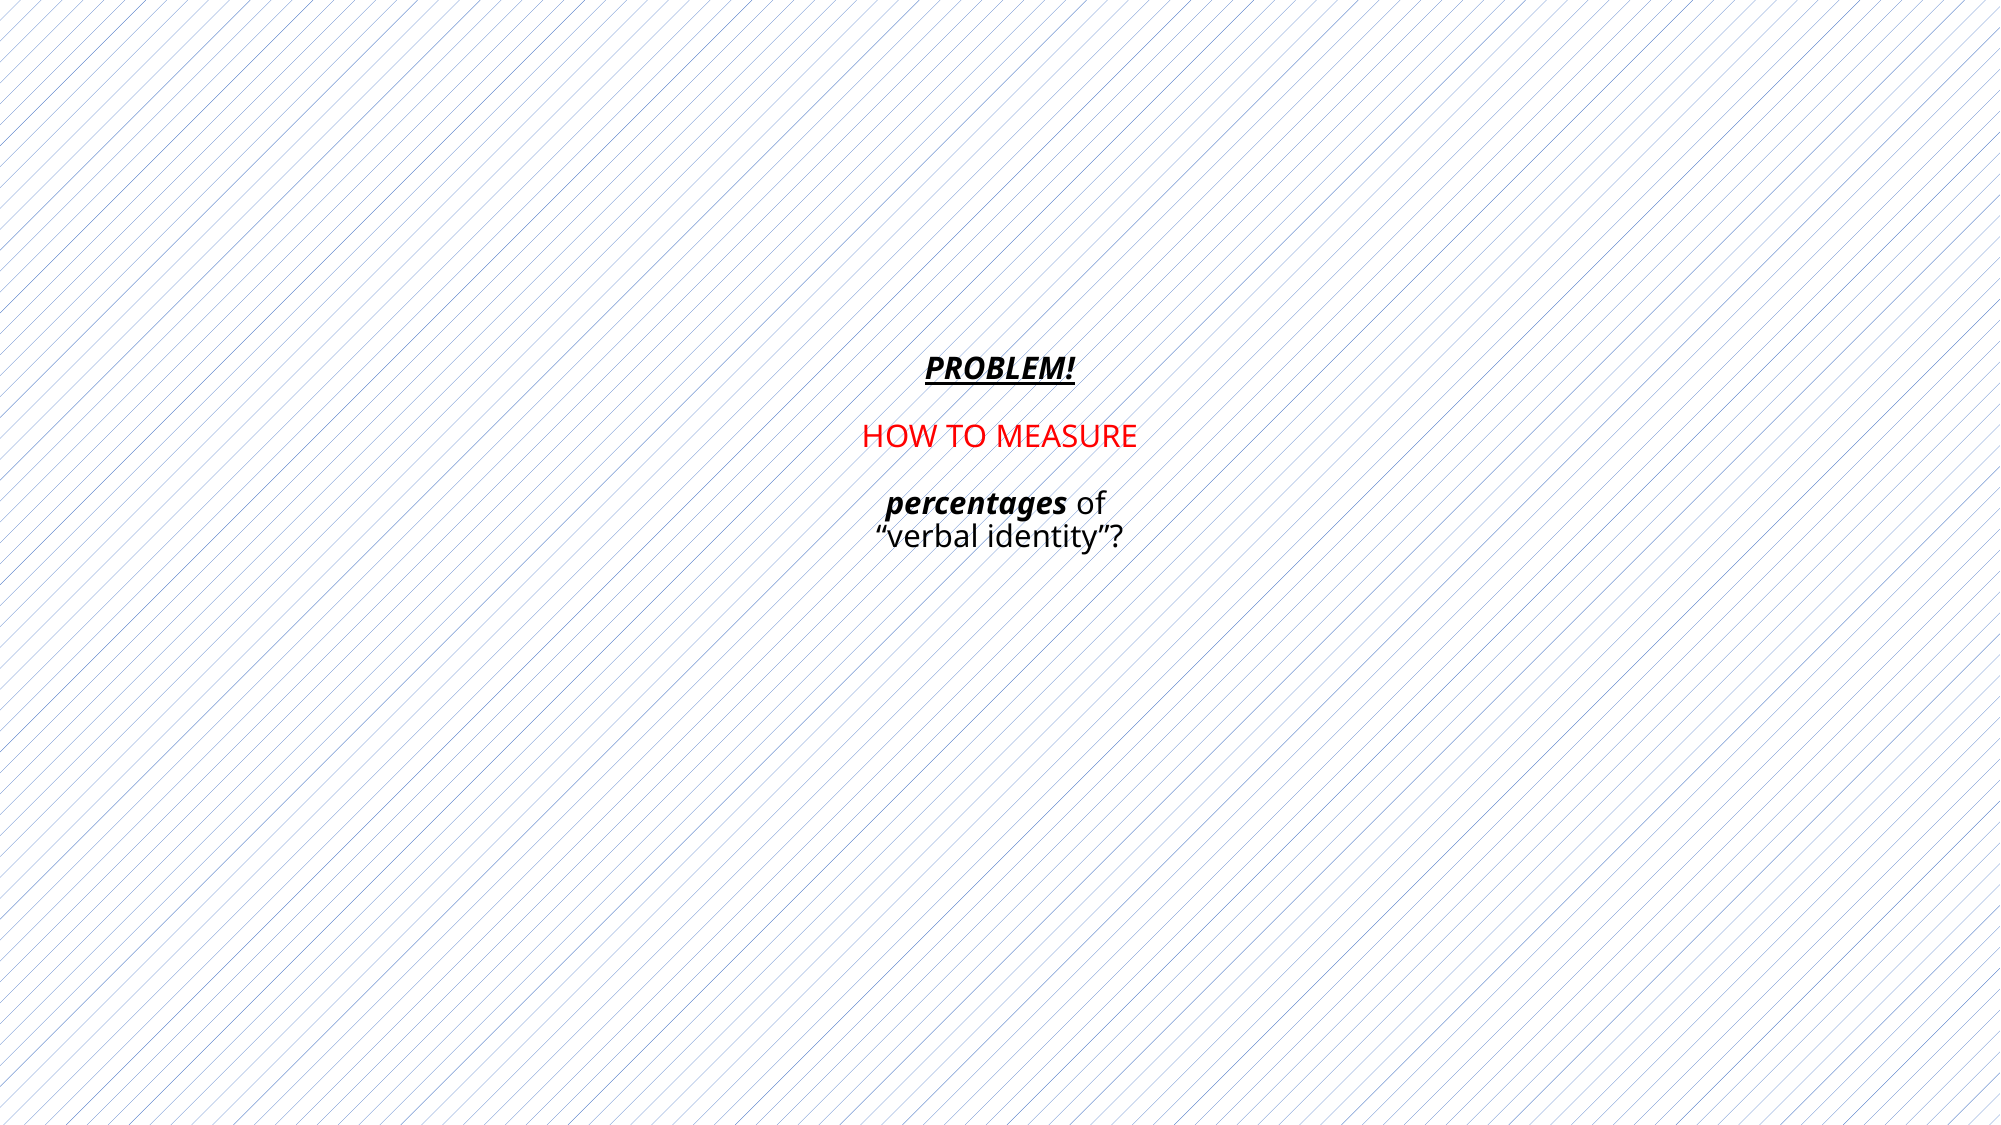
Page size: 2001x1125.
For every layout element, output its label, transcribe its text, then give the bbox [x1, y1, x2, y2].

title PROBLEM! HOW TO MEASURE percentages of “verbal identity”? [137, 345, 1863, 563]
